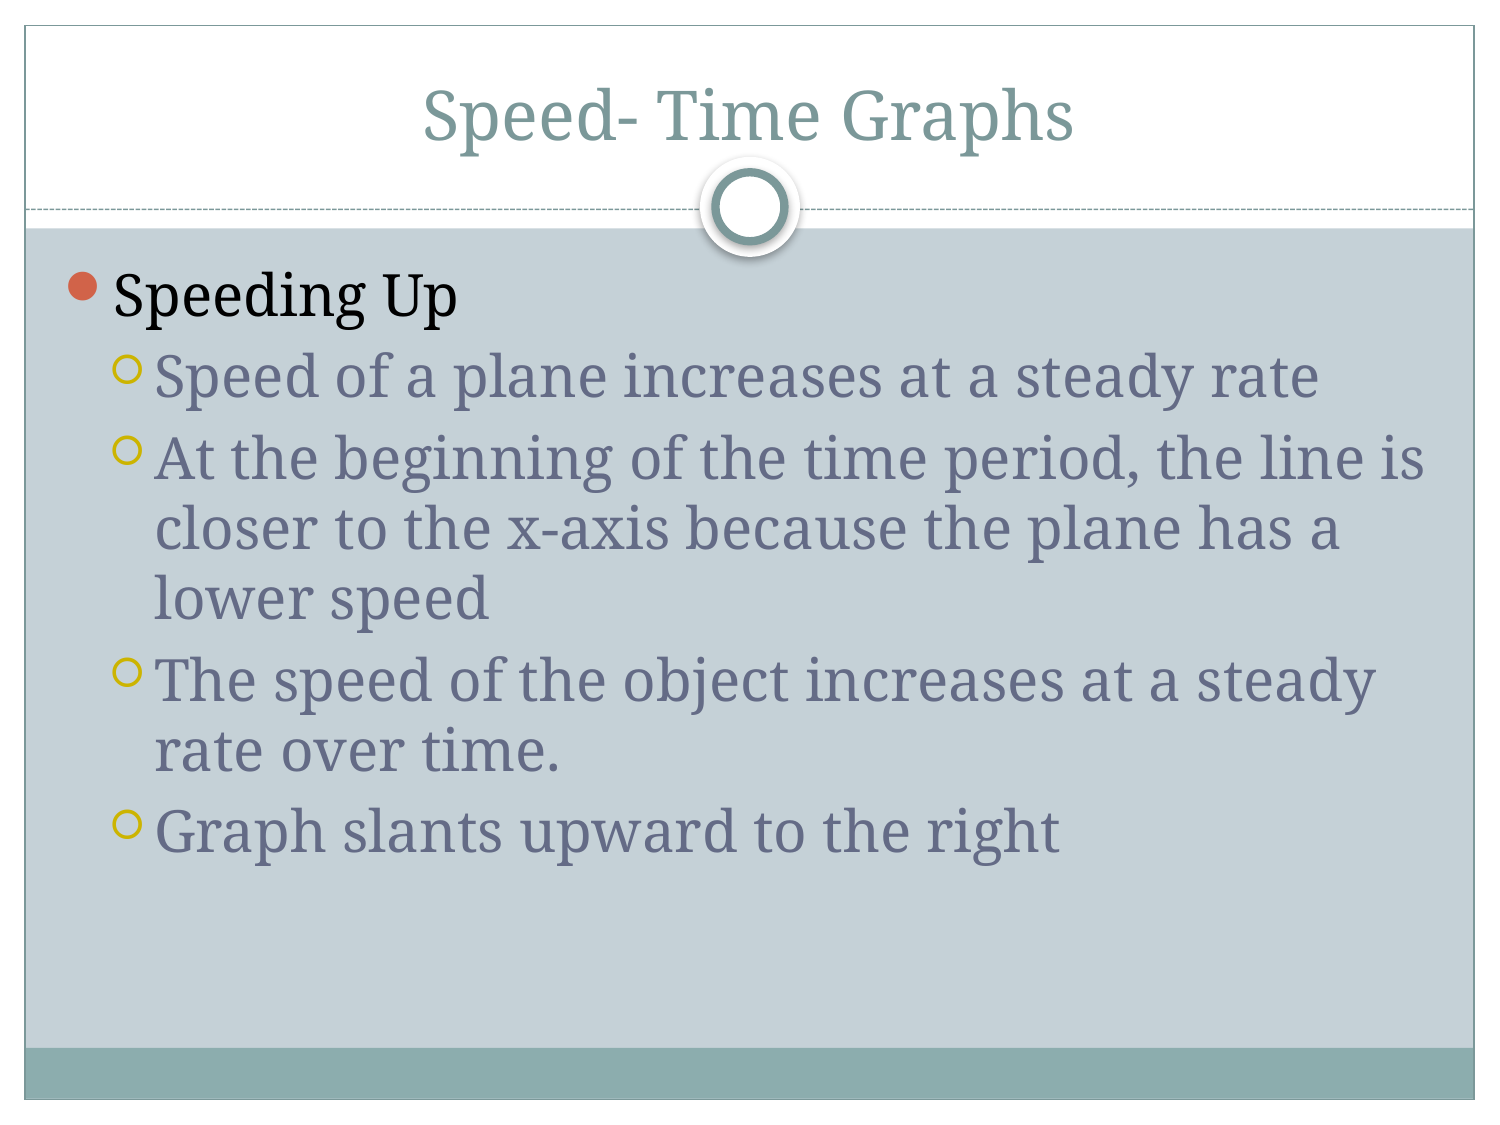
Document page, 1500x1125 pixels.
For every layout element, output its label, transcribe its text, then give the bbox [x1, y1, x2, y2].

list Speeding Up Speed of a plane increases at a steady rate At the beginning of the time period, the line is closer to the x-axis because the plane has a lower speed The speed of the object increases at a steady rate over time. Graph slants upward to the right [49, 250, 1445, 1001]
title Speed- Time Graphs [49, 37, 1450, 162]
